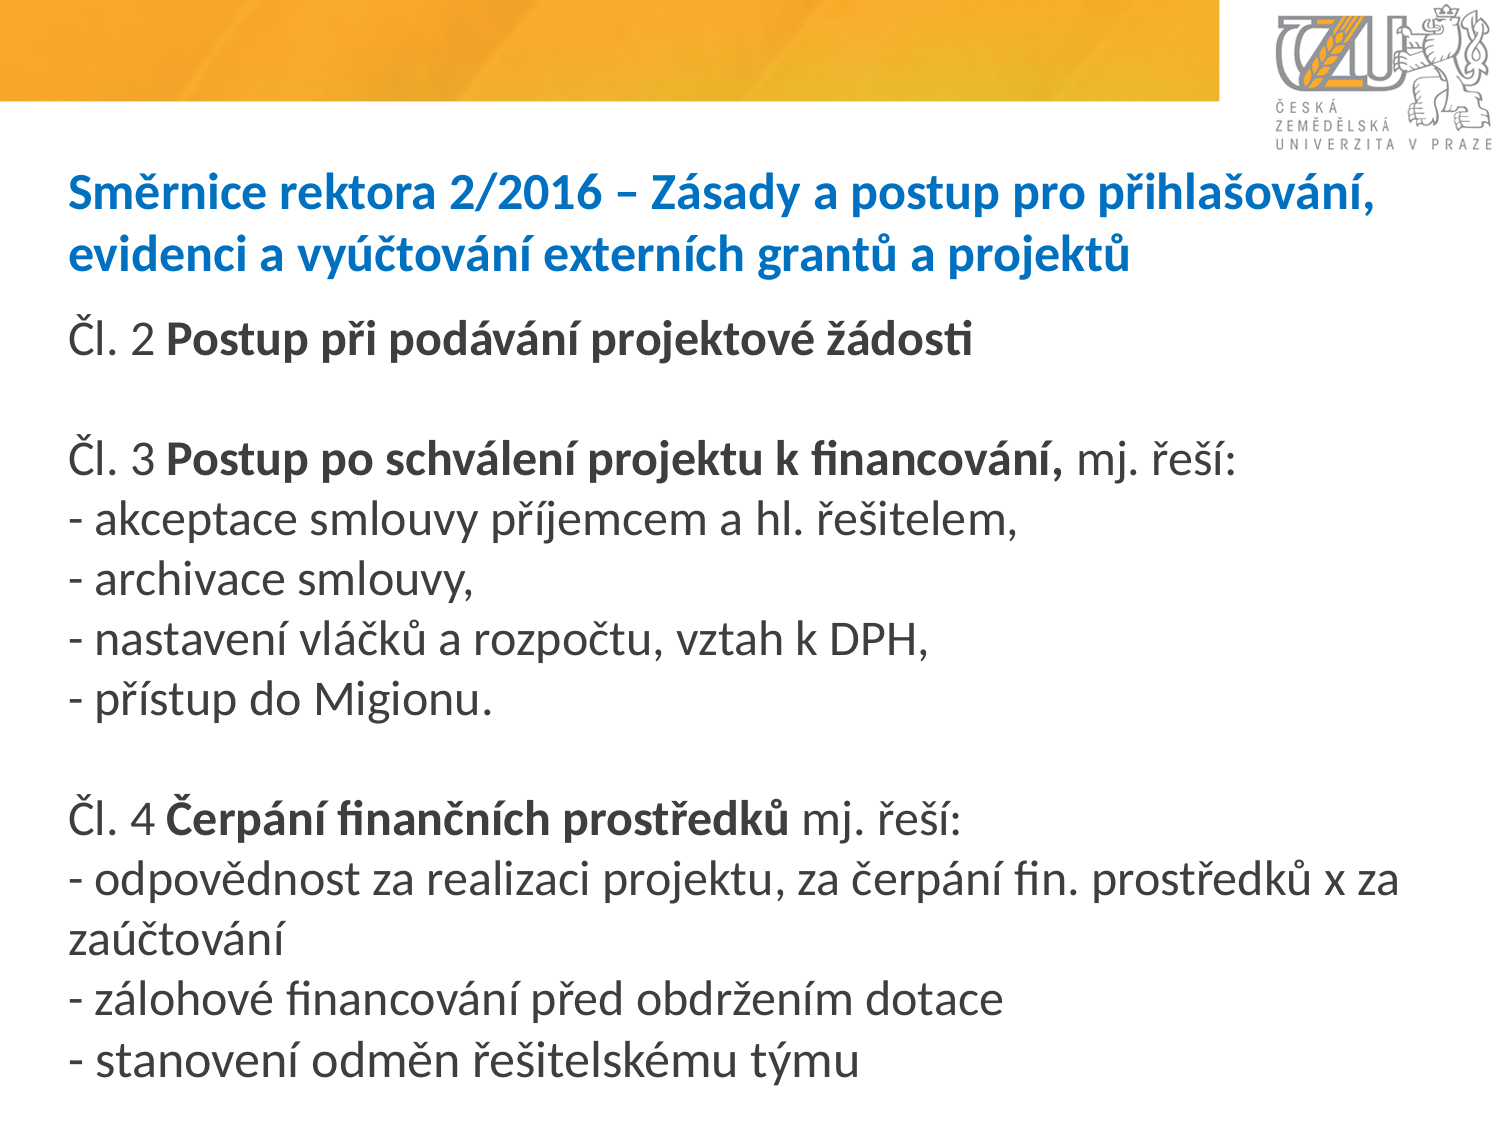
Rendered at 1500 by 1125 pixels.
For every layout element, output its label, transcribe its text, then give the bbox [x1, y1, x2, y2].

picture [0, 0, 1500, 1125]
title Směrnice rektora 2/2016 – Zásady a postup pro přihlašování, evidenci a vyúčtování externích grantů a projektů [53, 113, 1447, 327]
text_box Čl. 2 Postup při podávání projektové žádosti Čl. 3 Postup po schválení projektu k financování, mj. řeší: - akceptace smlouvy příjemcem a hl. řešitelem, - archivace smlouvy, - nastavení vláčků a rozpočtu, vztah k DPH, - přístup do Migionu. Čl. 4 Čerpání finančních prostředků mj. řeší: - odpovědnost za realizaci projektu, za čerpání fin. prostředků x za zaúčtování - zálohové financování před obdržením dotace - stanovení odměn řešitelskému týmu [53, 385, 1437, 1071]
